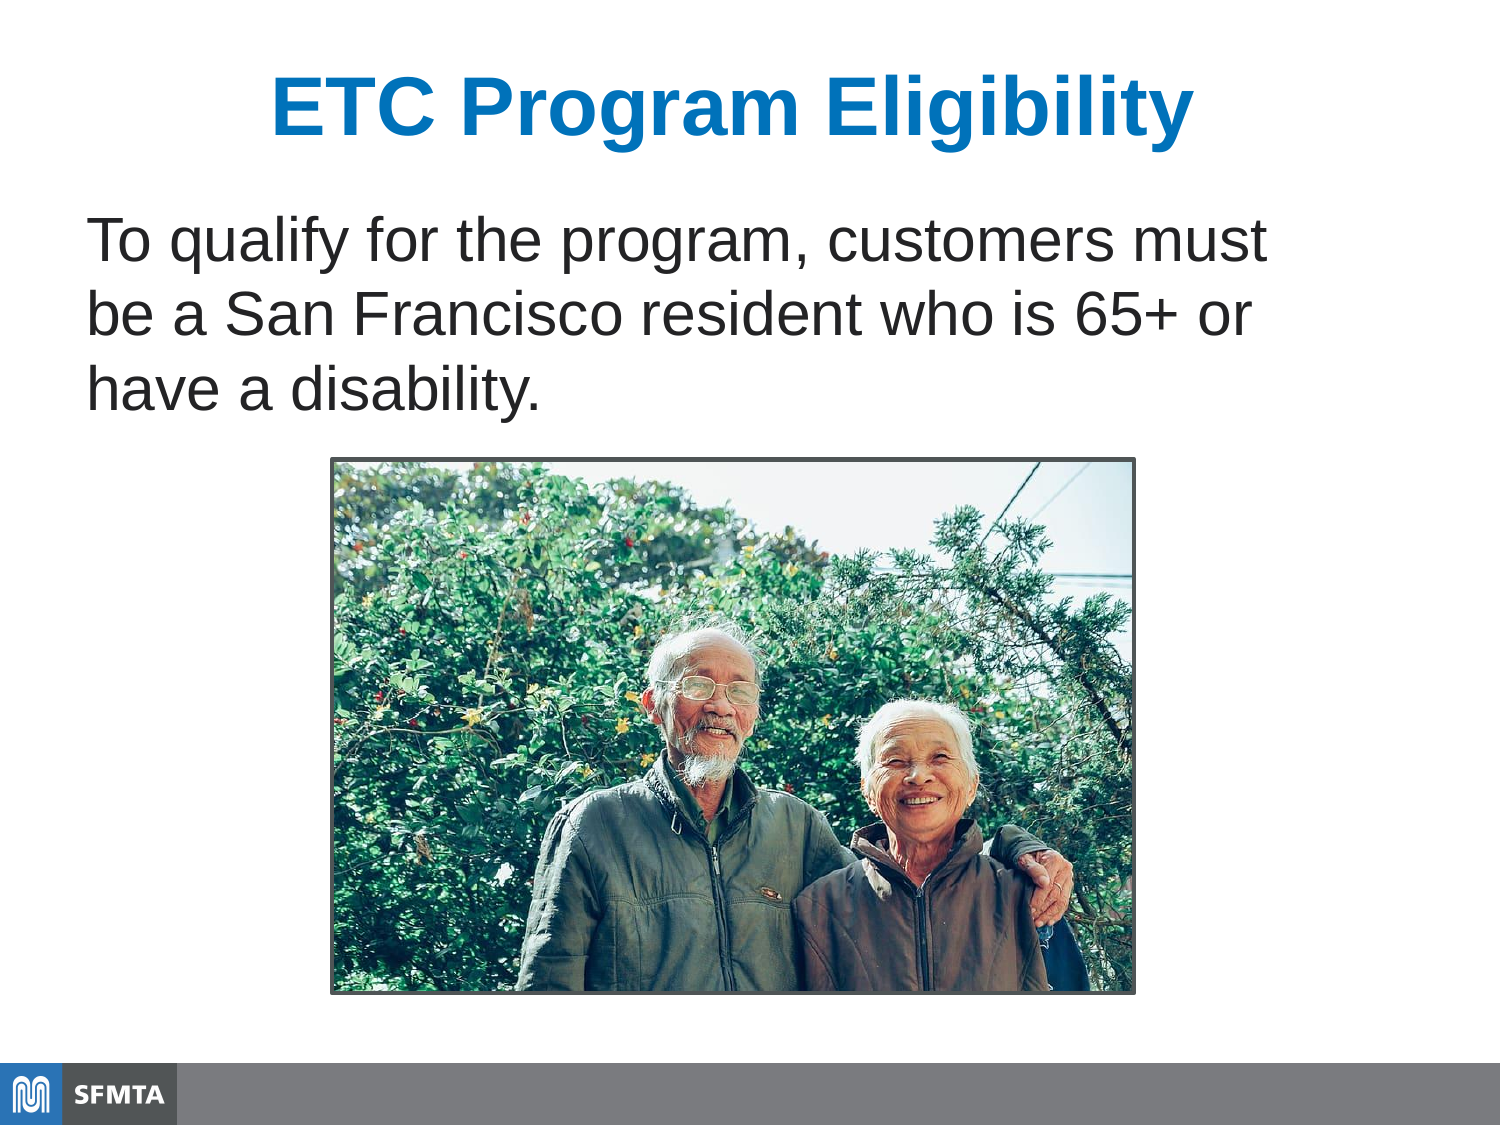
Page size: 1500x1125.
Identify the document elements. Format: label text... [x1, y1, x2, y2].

picture [0, 1063, 177, 1125]
title ETC Program Eligibility [34, 56, 1432, 212]
picture [333, 461, 1132, 991]
list To qualify for the program, customers must be a San Francisco resident who is 65+ or have a disability. [71, 190, 1354, 526]
